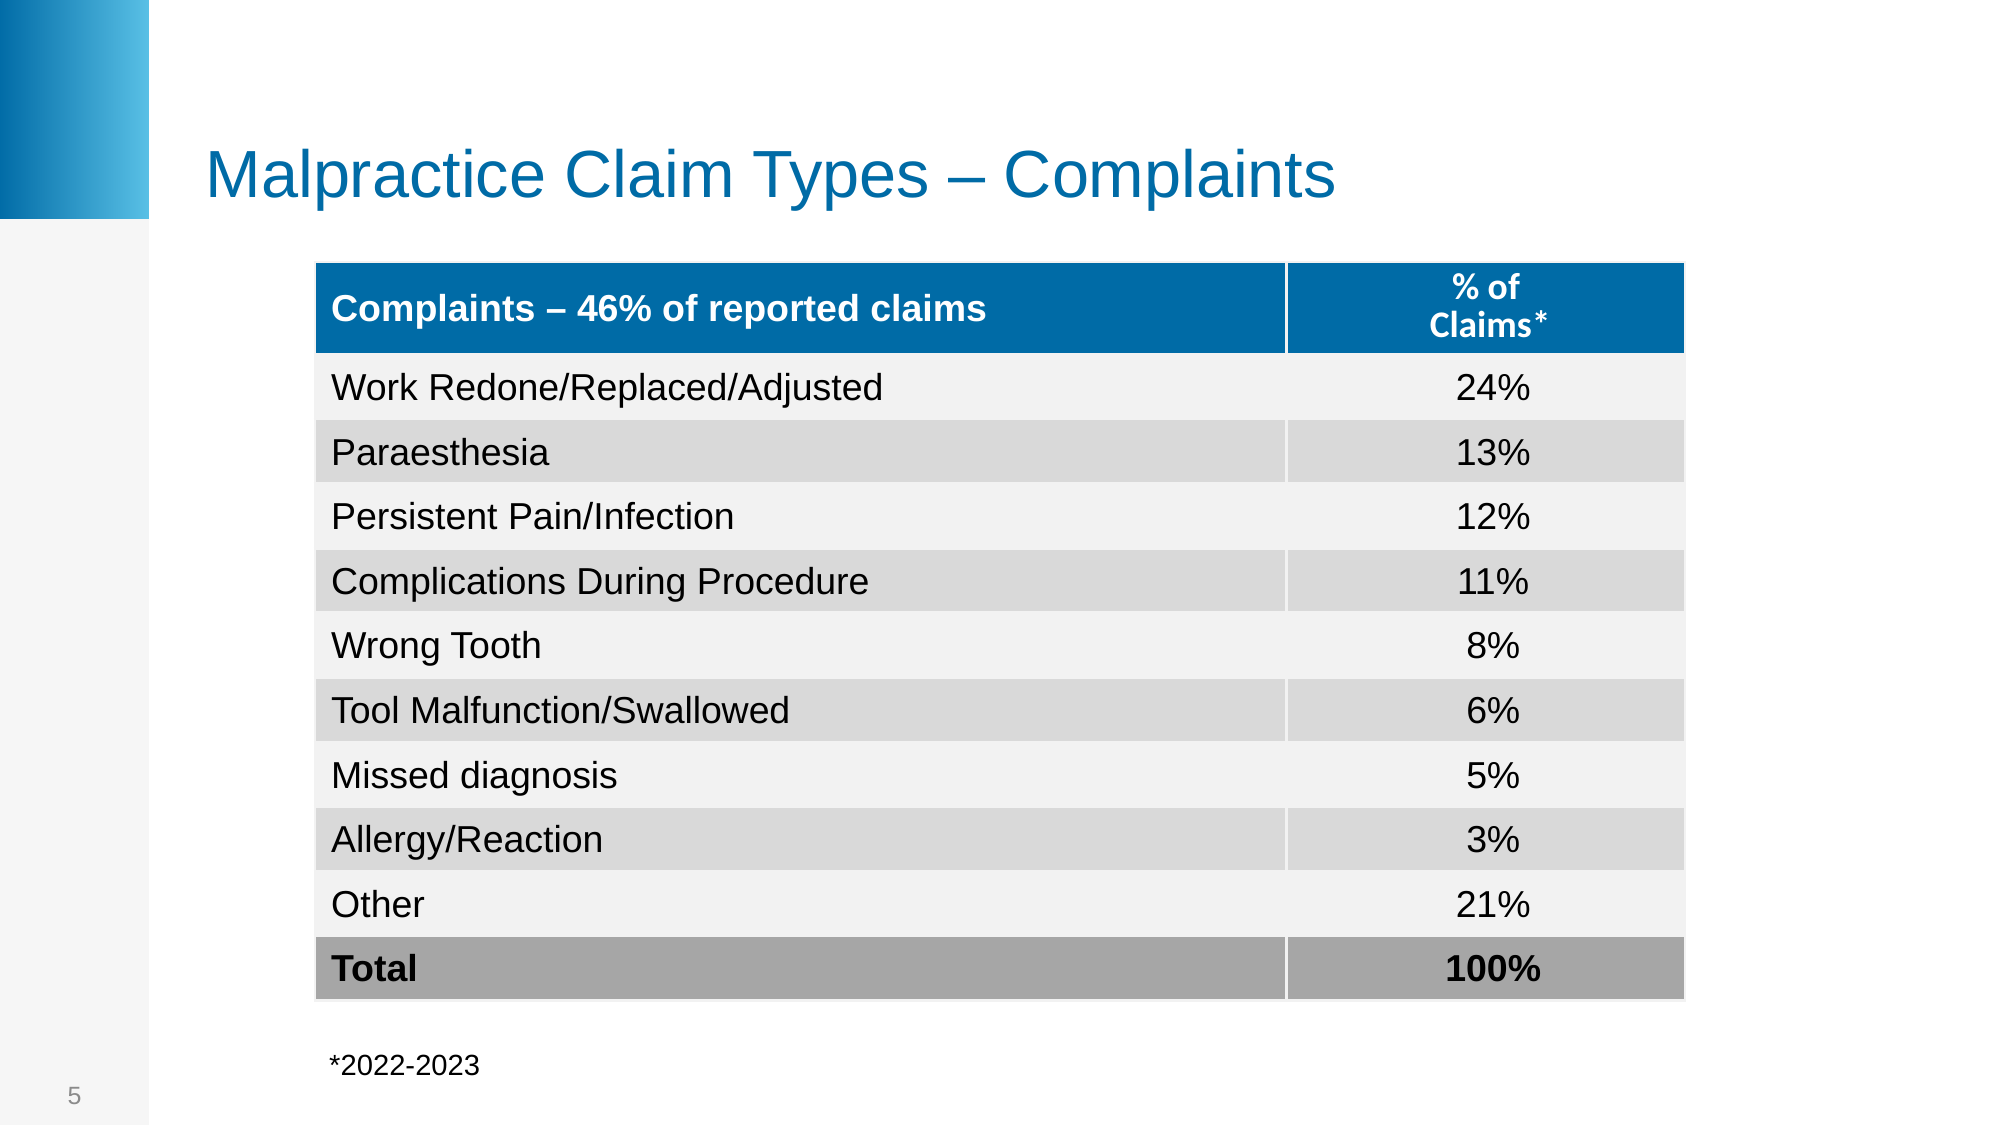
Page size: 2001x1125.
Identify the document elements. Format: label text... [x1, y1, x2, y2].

table_cell 5% [1288, 743, 1684, 805]
table_cell Tool Malfunction/Swallowed [316, 679, 1285, 741]
table_cell Other [316, 873, 1285, 934]
table_cell 21% [1288, 873, 1684, 934]
table_cell Paraesthesia [316, 420, 1285, 482]
table_cell Work Redone/Replaced/Adjusted [316, 356, 1285, 418]
table_cell 6% [1288, 679, 1684, 741]
table_cell Wrong Tooth [316, 614, 1285, 676]
table_cell Persistent Pain/Infection [316, 485, 1285, 547]
table_cell Missed diagnosis [316, 743, 1285, 805]
table_cell 24% [1288, 356, 1684, 418]
table_cell 11% [1288, 550, 1684, 611]
table_cell 100% [1288, 937, 1684, 999]
title Malpractice Claim Types – Complaints [190, 0, 1810, 219]
table_cell 3% [1288, 808, 1684, 870]
table_cell Allergy/Reaction [316, 808, 1285, 870]
table_header Complaints – 46% of reported claims [316, 263, 1285, 353]
text_box *2022-2023 [314, 1038, 1001, 1089]
table_cell 12% [1288, 485, 1684, 547]
slide_number 5 [0, 1065, 149, 1125]
table_header % of Claims* [1288, 263, 1684, 353]
table_cell Total [316, 937, 1285, 999]
table_cell 8% [1288, 614, 1684, 676]
table_cell 13% [1288, 420, 1684, 482]
table_cell Complications During Procedure [316, 550, 1285, 611]
